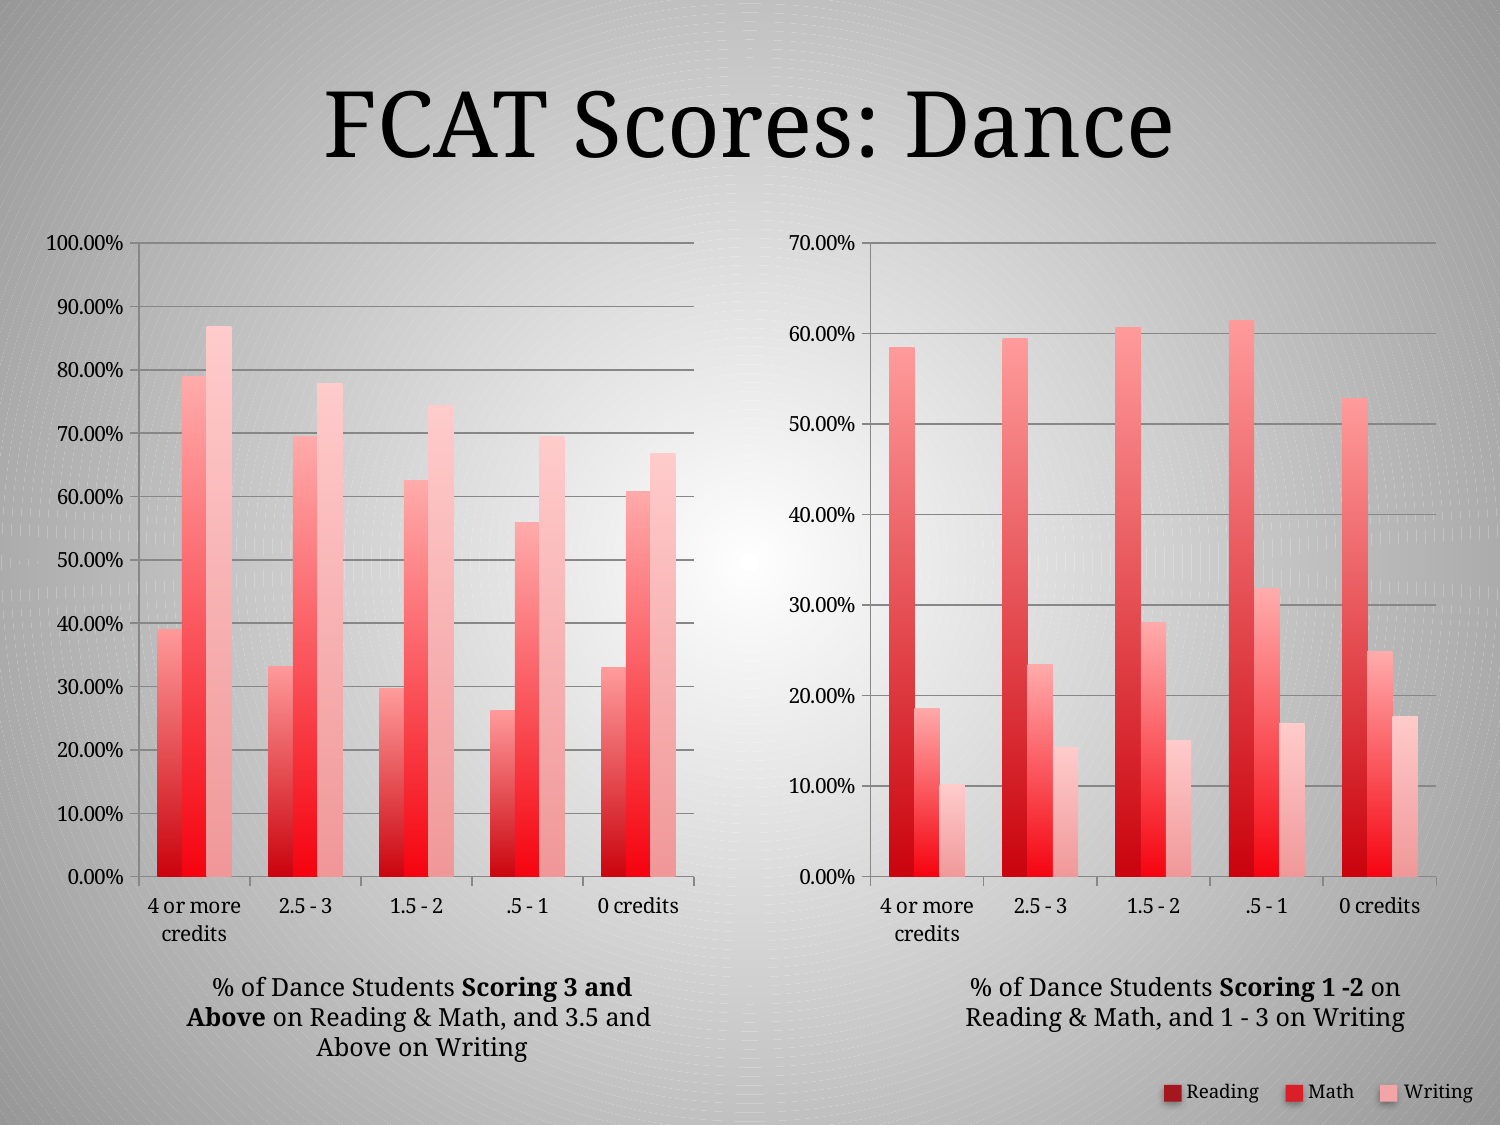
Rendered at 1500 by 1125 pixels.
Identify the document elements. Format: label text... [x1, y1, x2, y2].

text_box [1163, 1072, 1500, 1111]
chart [32, 213, 708, 963]
text_box % of Dance Students Scoring 1 -2 on Reading & Math, and 1 - 3 on Writing [923, 971, 1449, 1039]
chart [774, 213, 1451, 963]
text_box FCAT Scores: Dance [74, 26, 1425, 215]
text_box % of Dance Students Scoring 3 and Above on Reading & Math, and 3.5 and Above on Writing [159, 972, 685, 1069]
